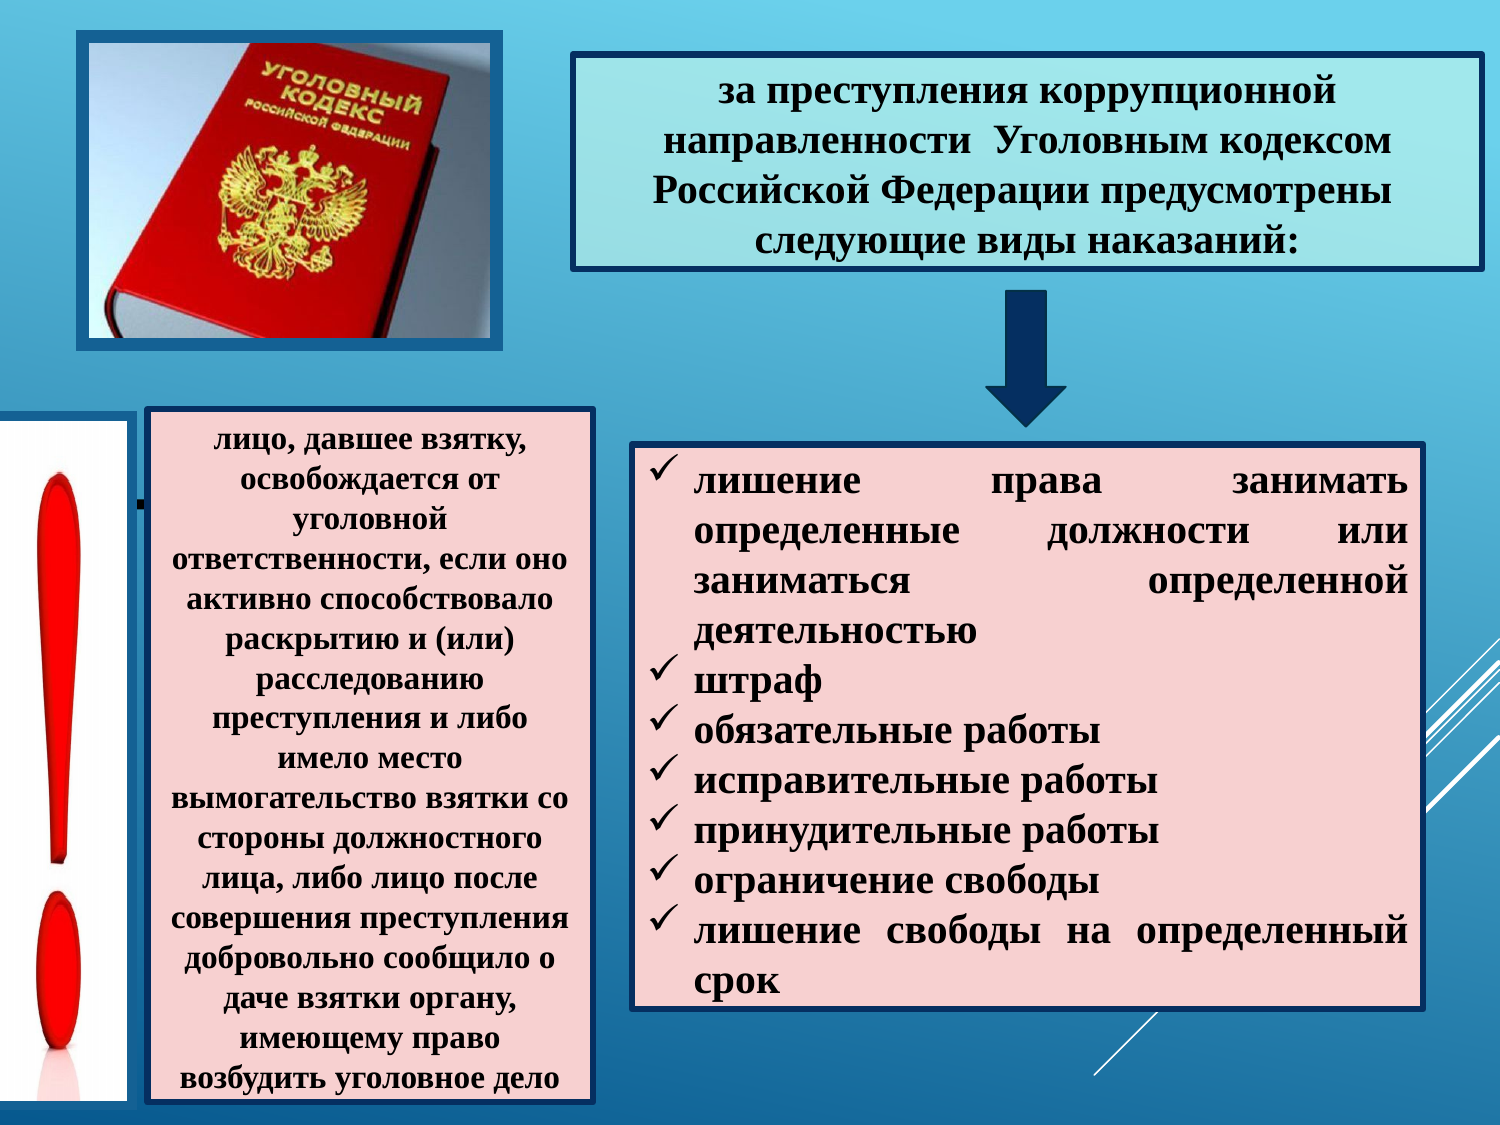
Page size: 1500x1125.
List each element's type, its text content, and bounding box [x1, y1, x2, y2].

text_box лицо, давшее взятку, освобождается от уголовной ответственности, если оно активно способствовало раскрытию и (или) расследованию преступления и либо имело место вымогательство взятки со стороны должностного лица, либо лицо после совершения преступления добровольно сообщило о даче взятки органу, имеющему право возбудить уголовное дело [147, 408, 593, 1103]
text_box лишение права занимать определенные должности или заниматься определенной деятельностью штраф обязательные работы исправительные работы принудительные работы ограничение свободы лишение свободы на определенный срок [631, 444, 1424, 1010]
text_box за преступления коррупционной направленности Уголовным кодексом Российской Федерации предусмотрены следующие виды наказаний: [572, 54, 1483, 270]
picture [88, 42, 491, 339]
text_box [985, 289, 1067, 428]
picture [0, 420, 128, 1101]
text_box [137, 498, 147, 510]
text_box [503, 72, 572, 231]
